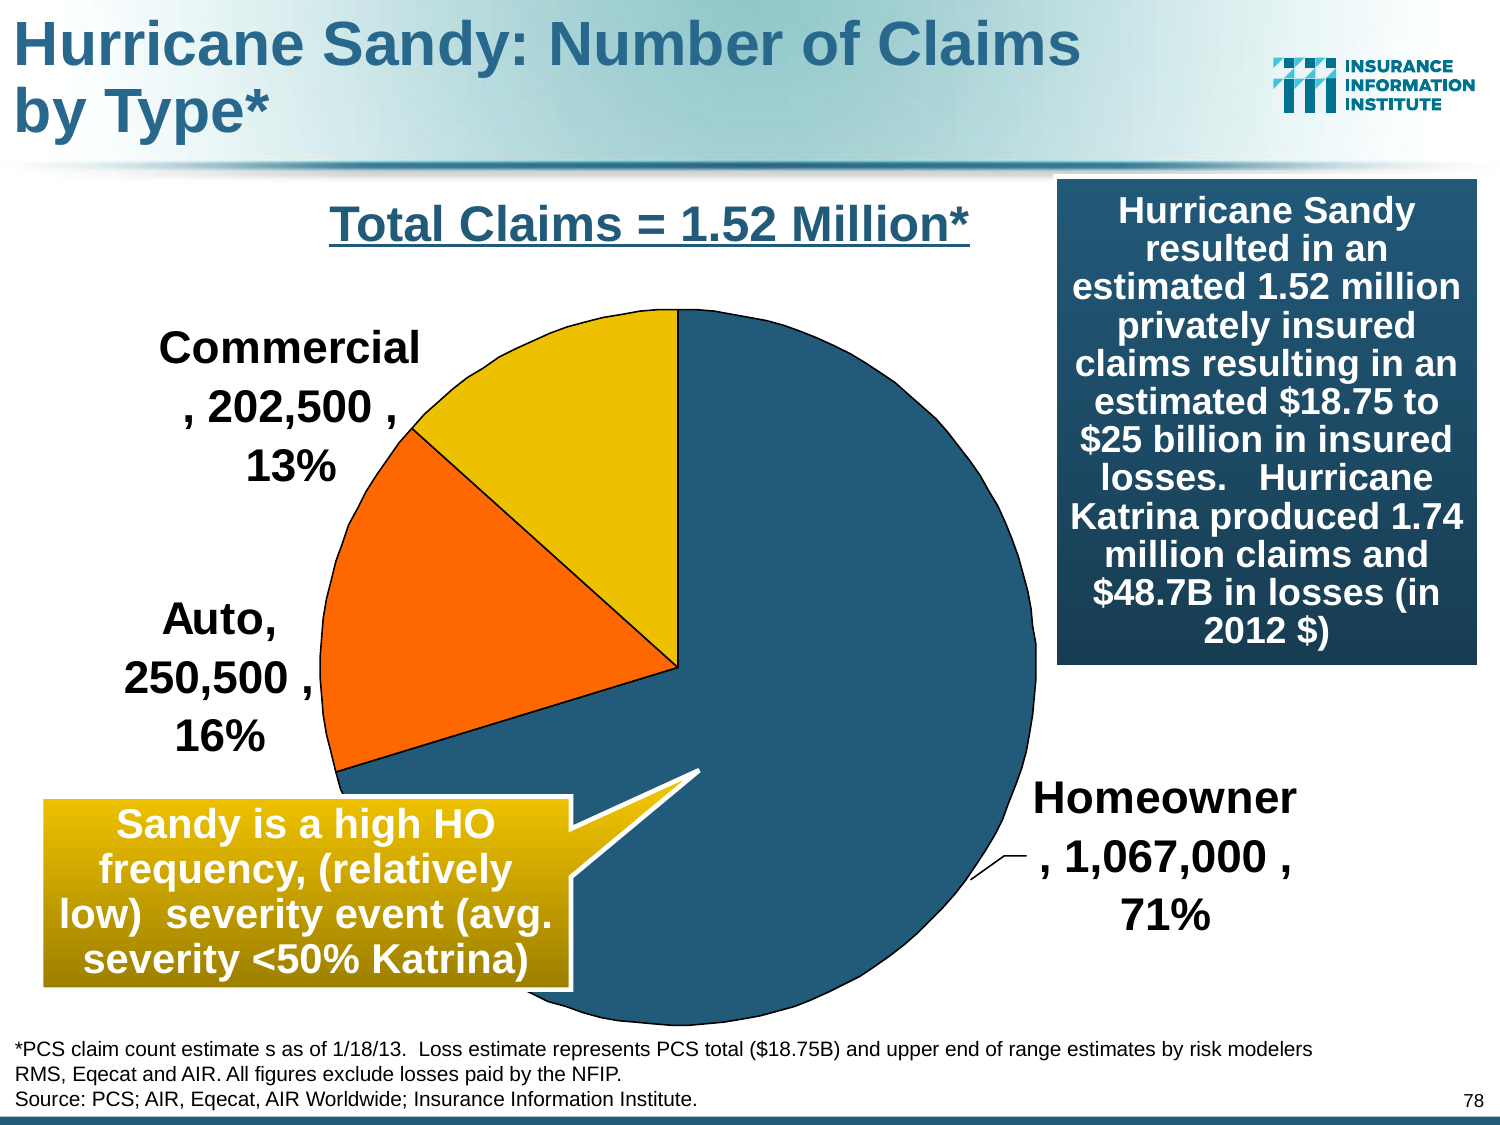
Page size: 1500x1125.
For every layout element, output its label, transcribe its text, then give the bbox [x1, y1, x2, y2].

text_box Hurricane Sandy: Number of Claims by Type* [6, 19, 1286, 138]
slide_number 78 [1410, 1091, 1485, 1112]
text_box Hurricane Sandy resulted in an estimated 1.52 million privately insured claims resulting in an estimated $18.75 to $25 billion in insured losses. Hurricane Katrina produced 1.74 million claims and $48.7B in losses (in 2012 $) [1054, 176, 1479, 668]
text_box Total Claims = 1.52 Million* [297, 198, 1002, 219]
picture [0, 0, 1500, 189]
text_box *PCS claim count estimate s as of 1/18/13. Loss estimate represents PCS total ($18.75B) and upper end of range estimates by risk modelers RMS, Eqecat and AIR. All figures exclude losses paid by the NFIP. Source: PCS; AIR, Eqecat, AIR Worldwide; Insurance Information Institute. [0, 1046, 1353, 1119]
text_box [0, 220, 1385, 1037]
